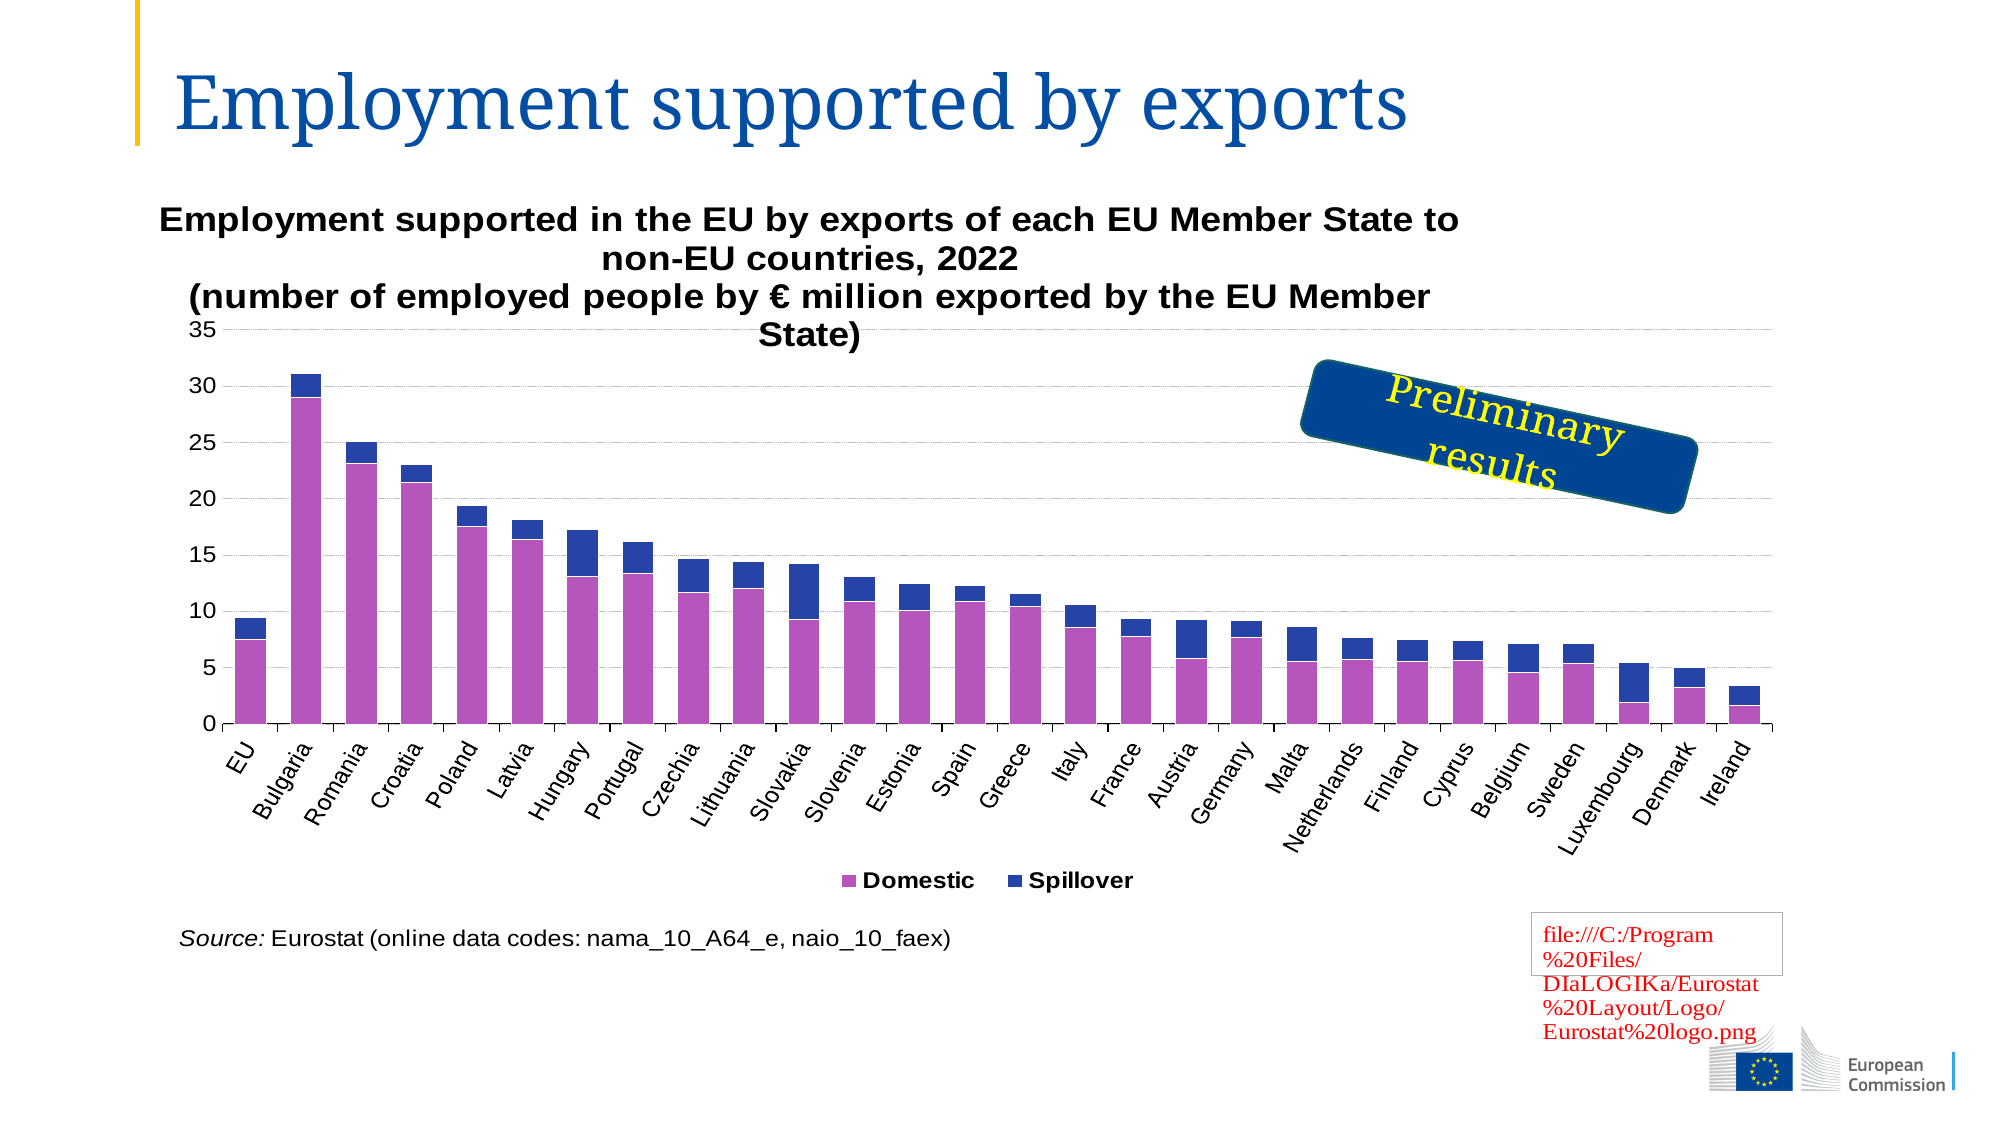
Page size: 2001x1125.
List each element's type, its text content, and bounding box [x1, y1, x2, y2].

title Employment supported by exports [159, 20, 1910, 147]
chart [143, 183, 1797, 1045]
picture [1709, 1025, 1950, 1091]
